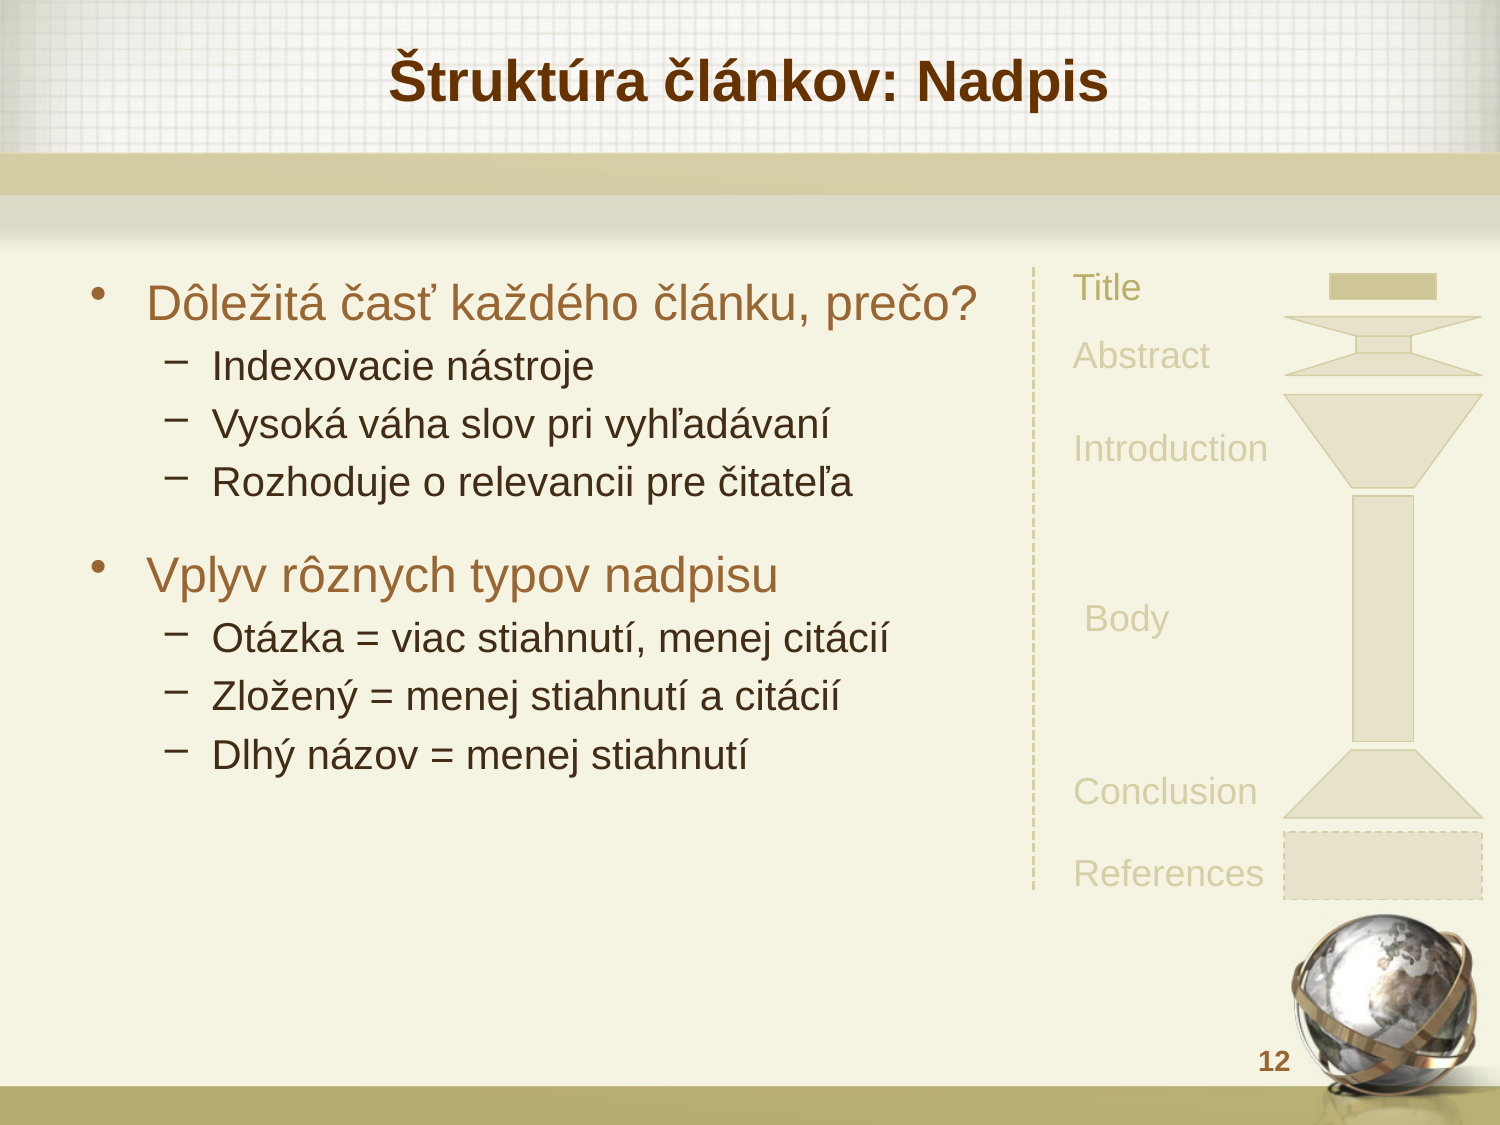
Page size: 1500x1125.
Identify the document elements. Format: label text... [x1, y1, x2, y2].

title Štruktúra článkov: Nadpis [75, 7, 1425, 149]
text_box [1056, 255, 1483, 903]
picture [0, 0, 1500, 1125]
list Dôležitá časť každého článku, prečo? Indexovacie nástroje Vysoká váha slov pri vyhľadávaní Rozhoduje o relevancii pre čitateľa Vplyv rôznych typov nadpisu Otázka = viac stiahnutí, menej citácií Zložený = menej stiahnutí a citácií Dlhý názov = menej stiahnutí [75, 262, 998, 1024]
